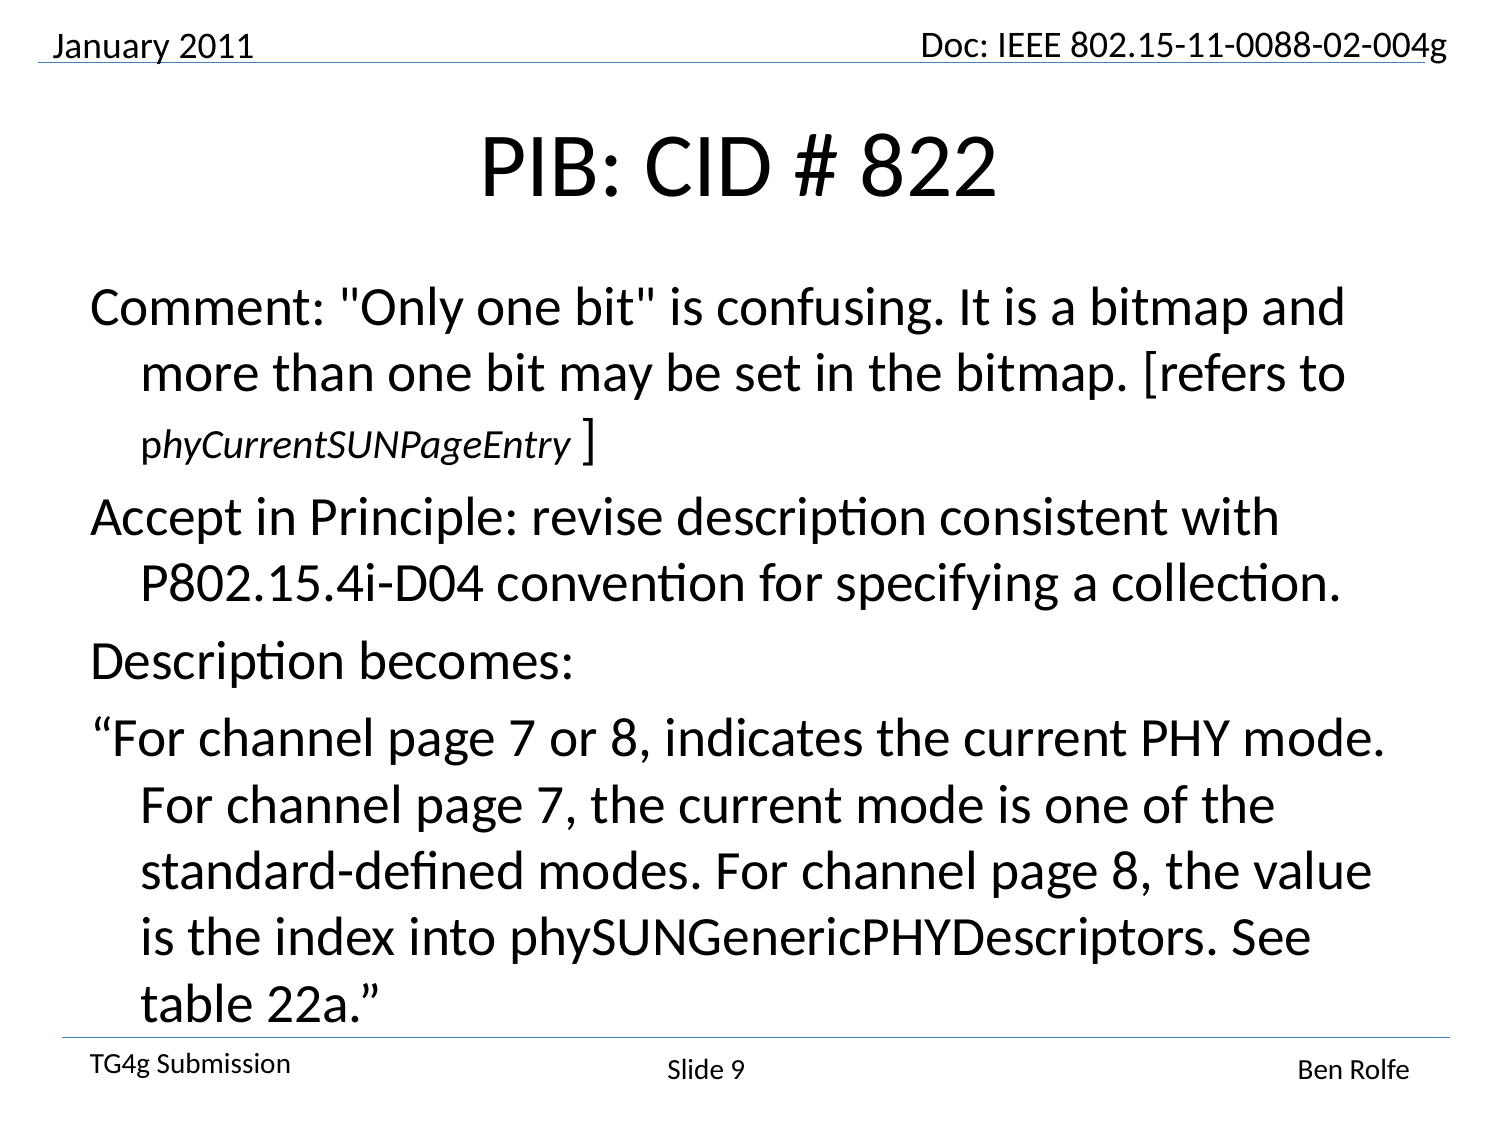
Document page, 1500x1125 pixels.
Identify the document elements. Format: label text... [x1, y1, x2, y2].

footer Ben Rolfe [950, 1037, 1425, 1098]
title PIB: CID # 822 [75, 87, 1425, 233]
list Comment: "Only one bit" is confusing. It is a bitmap and more than one bit may be set in the bitmap. [refers to phyCurrentSUNPageEntry ] Accept in Principle: revise description consistent with P802.15.4i-D04 convention for specifying a collection. Description becomes: “For channel page 7 or 8, indicates the current PHY mode. For channel page 7, the current mode is one of the standard-defined modes. For channel page 8, the value is the index into phySUNGenericPHYDescriptors. See table 22a.” [75, 262, 1425, 1050]
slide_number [37, 12, 388, 75]
slide_number Slide 9 [512, 1037, 900, 1098]
